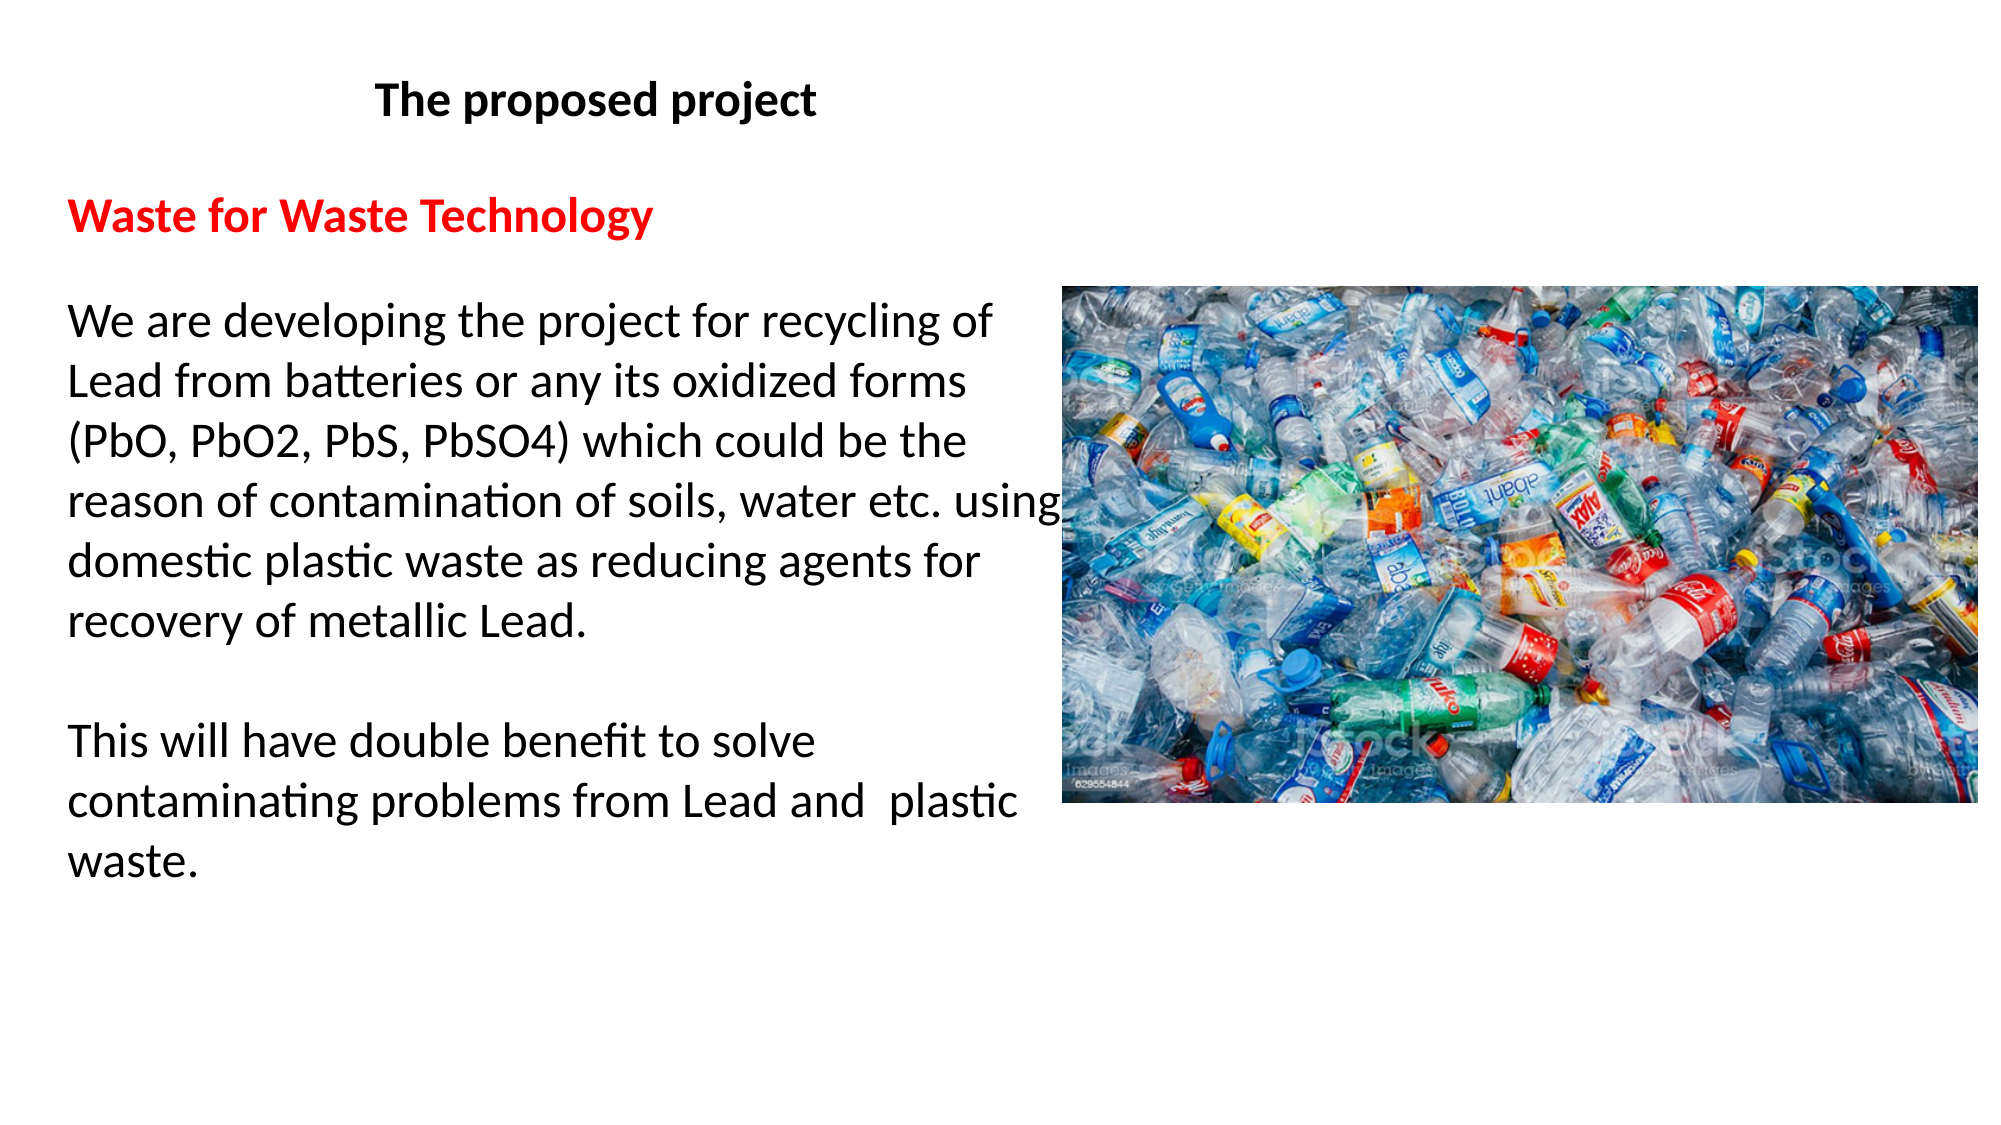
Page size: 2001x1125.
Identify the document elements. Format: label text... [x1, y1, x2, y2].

picture [1062, 286, 1978, 803]
text_box Waste for Waste Technology We are developing the project for recycling of Lead from batteries or any its oxidized forms (PbO, PbO2, PbS, PbSO4) which could be the reason of contamination of soils, water etc. using domestic plastic waste as reducing agents for recovery of metallic Lead. This will have double benefit to solve contaminating problems from Lead and plastic waste. [52, 174, 1077, 940]
picture [1846, 286, 1858, 292]
text_box The proposed project [360, 58, 1063, 134]
